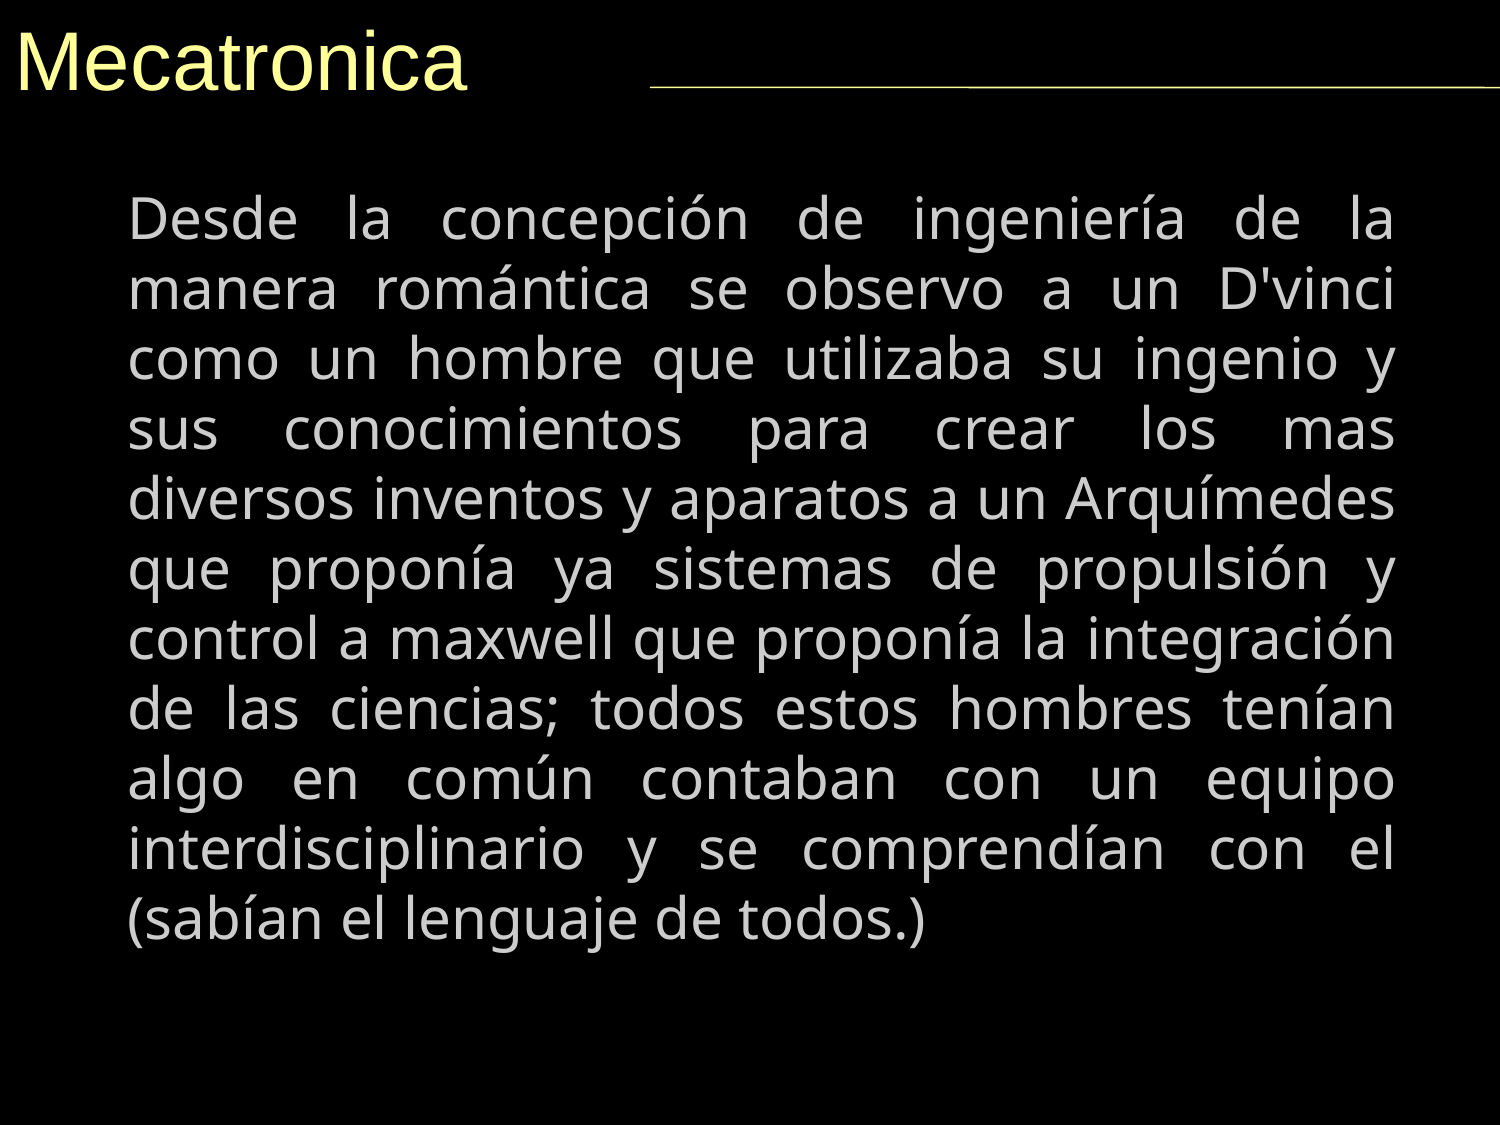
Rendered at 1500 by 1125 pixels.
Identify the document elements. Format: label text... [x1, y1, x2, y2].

text_box Desde la concepción de ingeniería de la manera romántica se observo a un D'vinci como un hombre que utilizaba su ingenio y sus conocimientos para crear los mas diversos inventos y aparatos a un Arquímedes que proponía ya sistemas de propulsión y control a maxwell que proponía la integración de las ciencias; todos estos hombres tenían algo en común contaban con un equipo interdisciplinario y se comprendían con el (sabían el lenguaje de todos.) [112, 173, 1412, 1029]
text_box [0, 0, 1500, 118]
